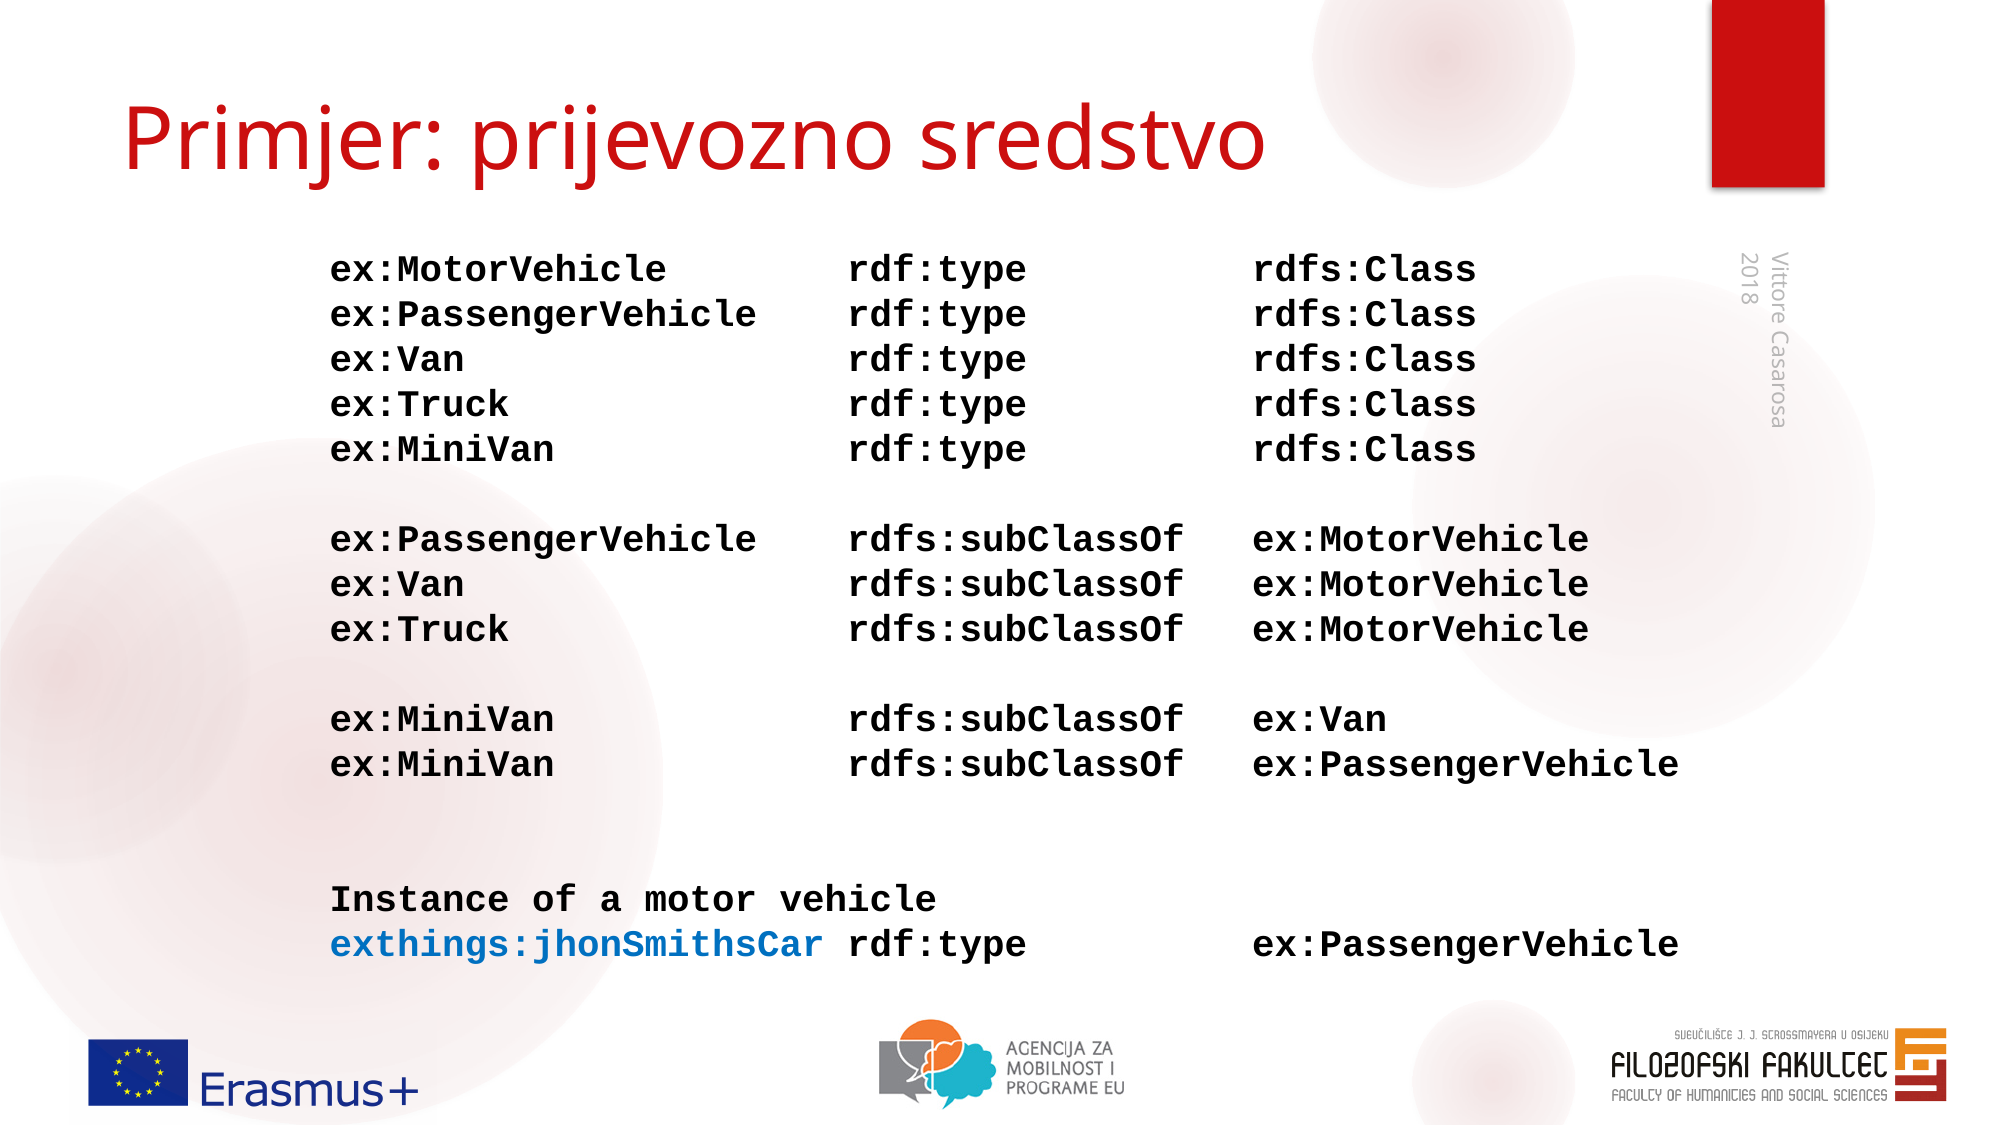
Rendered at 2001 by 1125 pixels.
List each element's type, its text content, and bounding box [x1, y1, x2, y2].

slide_number 2018 [1722, 237, 1760, 400]
picture [879, 999, 1140, 1125]
text_box ex:MotorVehicle rdf:type rdfs:Class ex:PassengerVehicle rdf:type rdfs:Class ex:Van rdf:type rdfs:Class ex:Truck rdf:type rdfs:Class ex:MiniVan rdf:type rdfs:Class ex:PassengerVehicle rdfs:subClassOf ex:MotorVehicle ex:Van rdfs:subClassOf ex:MotorVehicle ex:Truck rdfs:subClassOf ex:MotorVehicle ex:MiniVan rdfs:subClassOf ex:Van ex:MiniVan rdfs:subClassOf ex:PassengerVehicle Instance of a motor vehicle exthings:jhonSmithsCar rdf:type ex:PassengerVehicle [314, 236, 1733, 972]
picture [69, 1020, 437, 1125]
picture [1610, 1017, 1951, 1112]
title Primjer: prijevozno sredstvo [106, 74, 1649, 223]
footer Vittore Casarosa [1760, 237, 1811, 871]
